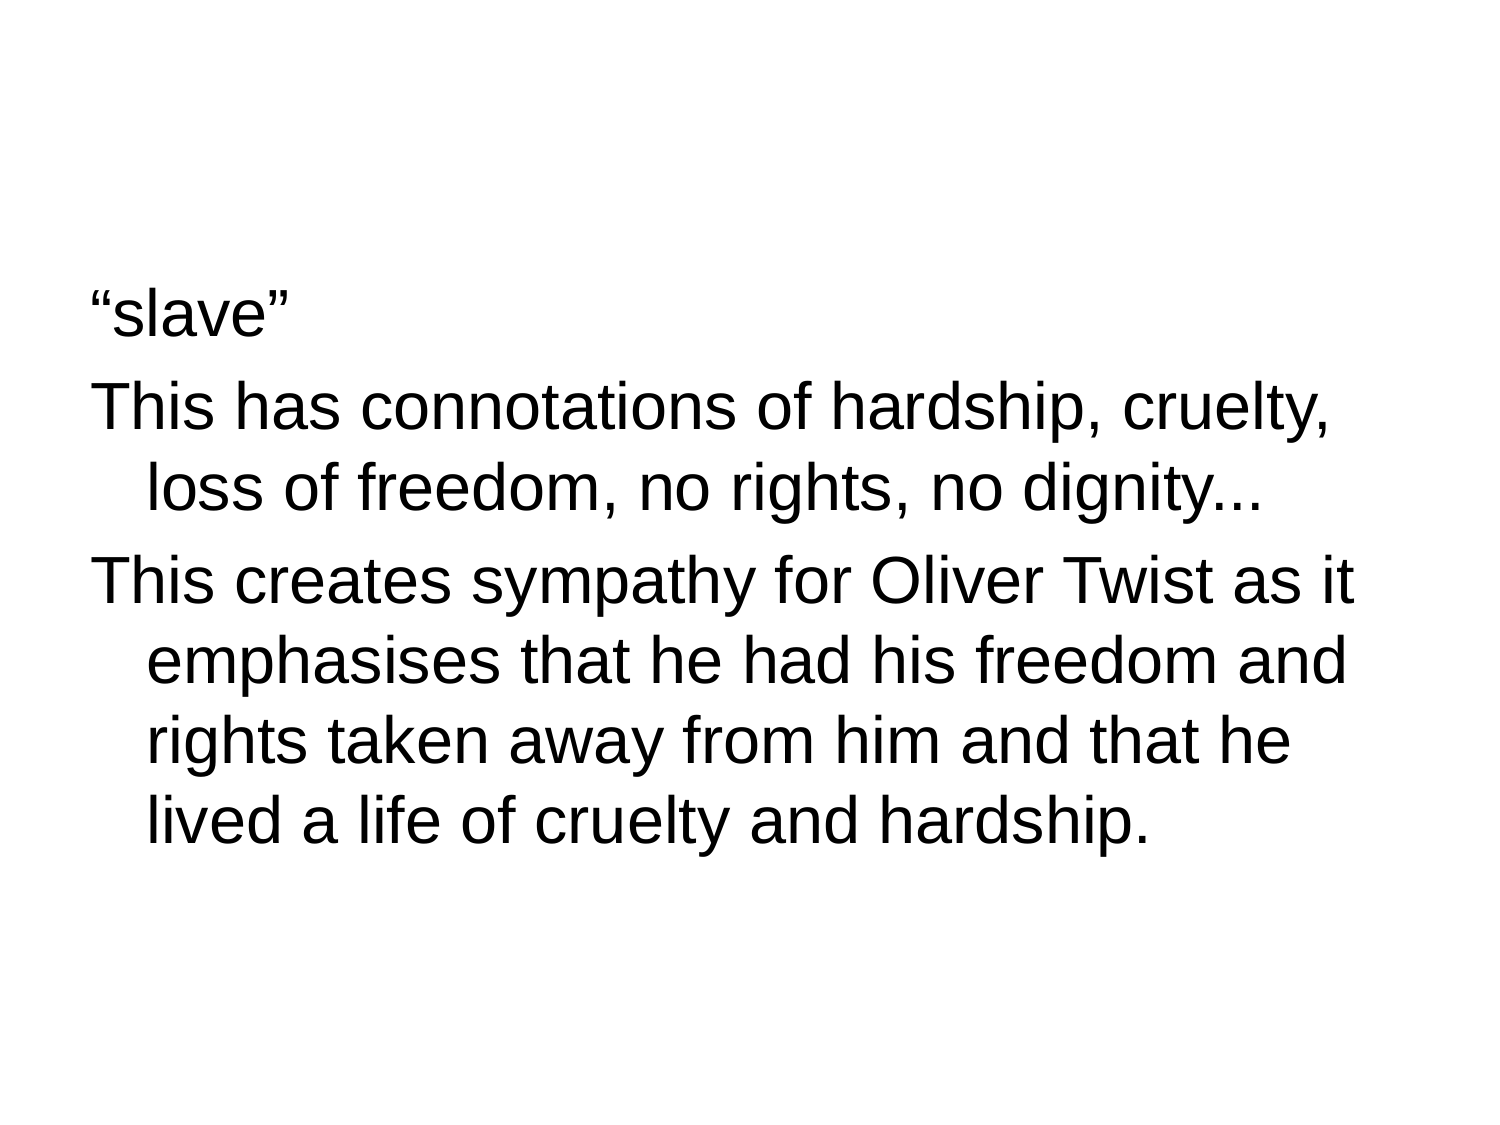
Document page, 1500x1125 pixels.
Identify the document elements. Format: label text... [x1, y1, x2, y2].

list “slave” This has connotations of hardship, cruelty, loss of freedom, no rights, no dignity... This creates sympathy for Oliver Twist as it emphasises that he had his freedom and rights taken away from him and that he lived a life of cruelty and hardship. [75, 262, 1425, 1005]
